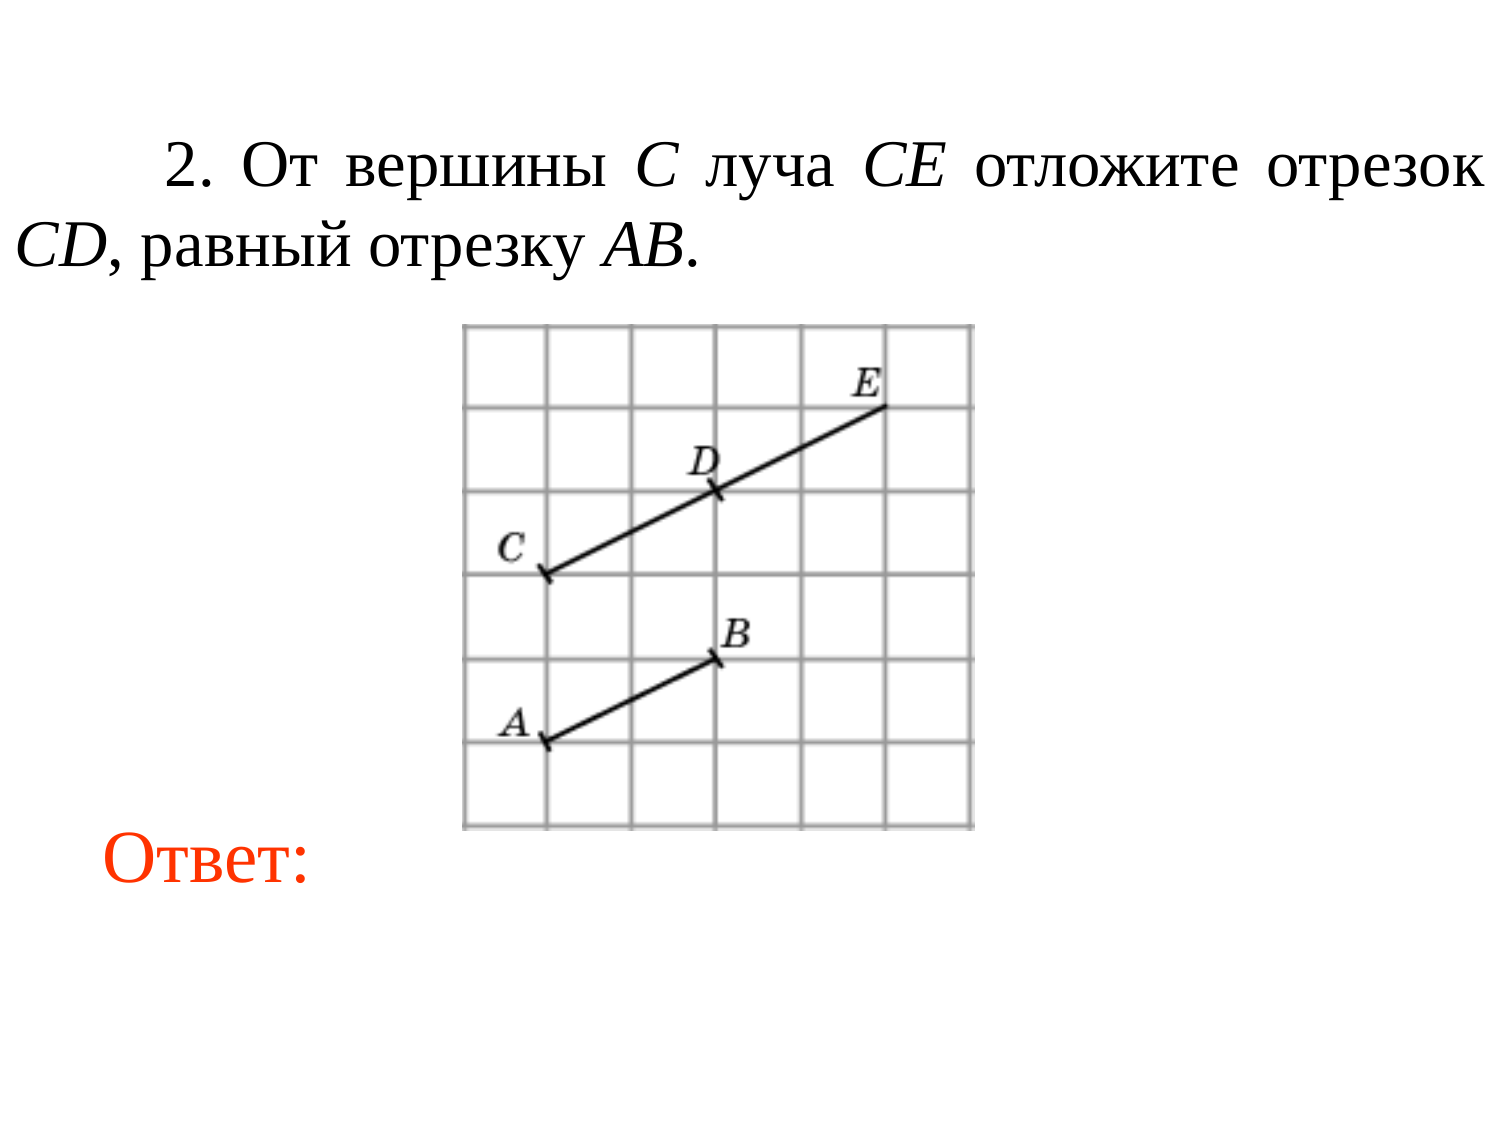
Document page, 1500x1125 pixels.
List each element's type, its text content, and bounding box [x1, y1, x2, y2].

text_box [87, 324, 1476, 906]
text_box 2. От вершины C луча CE отложите отрезок CD, равный отрезку AB. [0, 112, 1500, 288]
